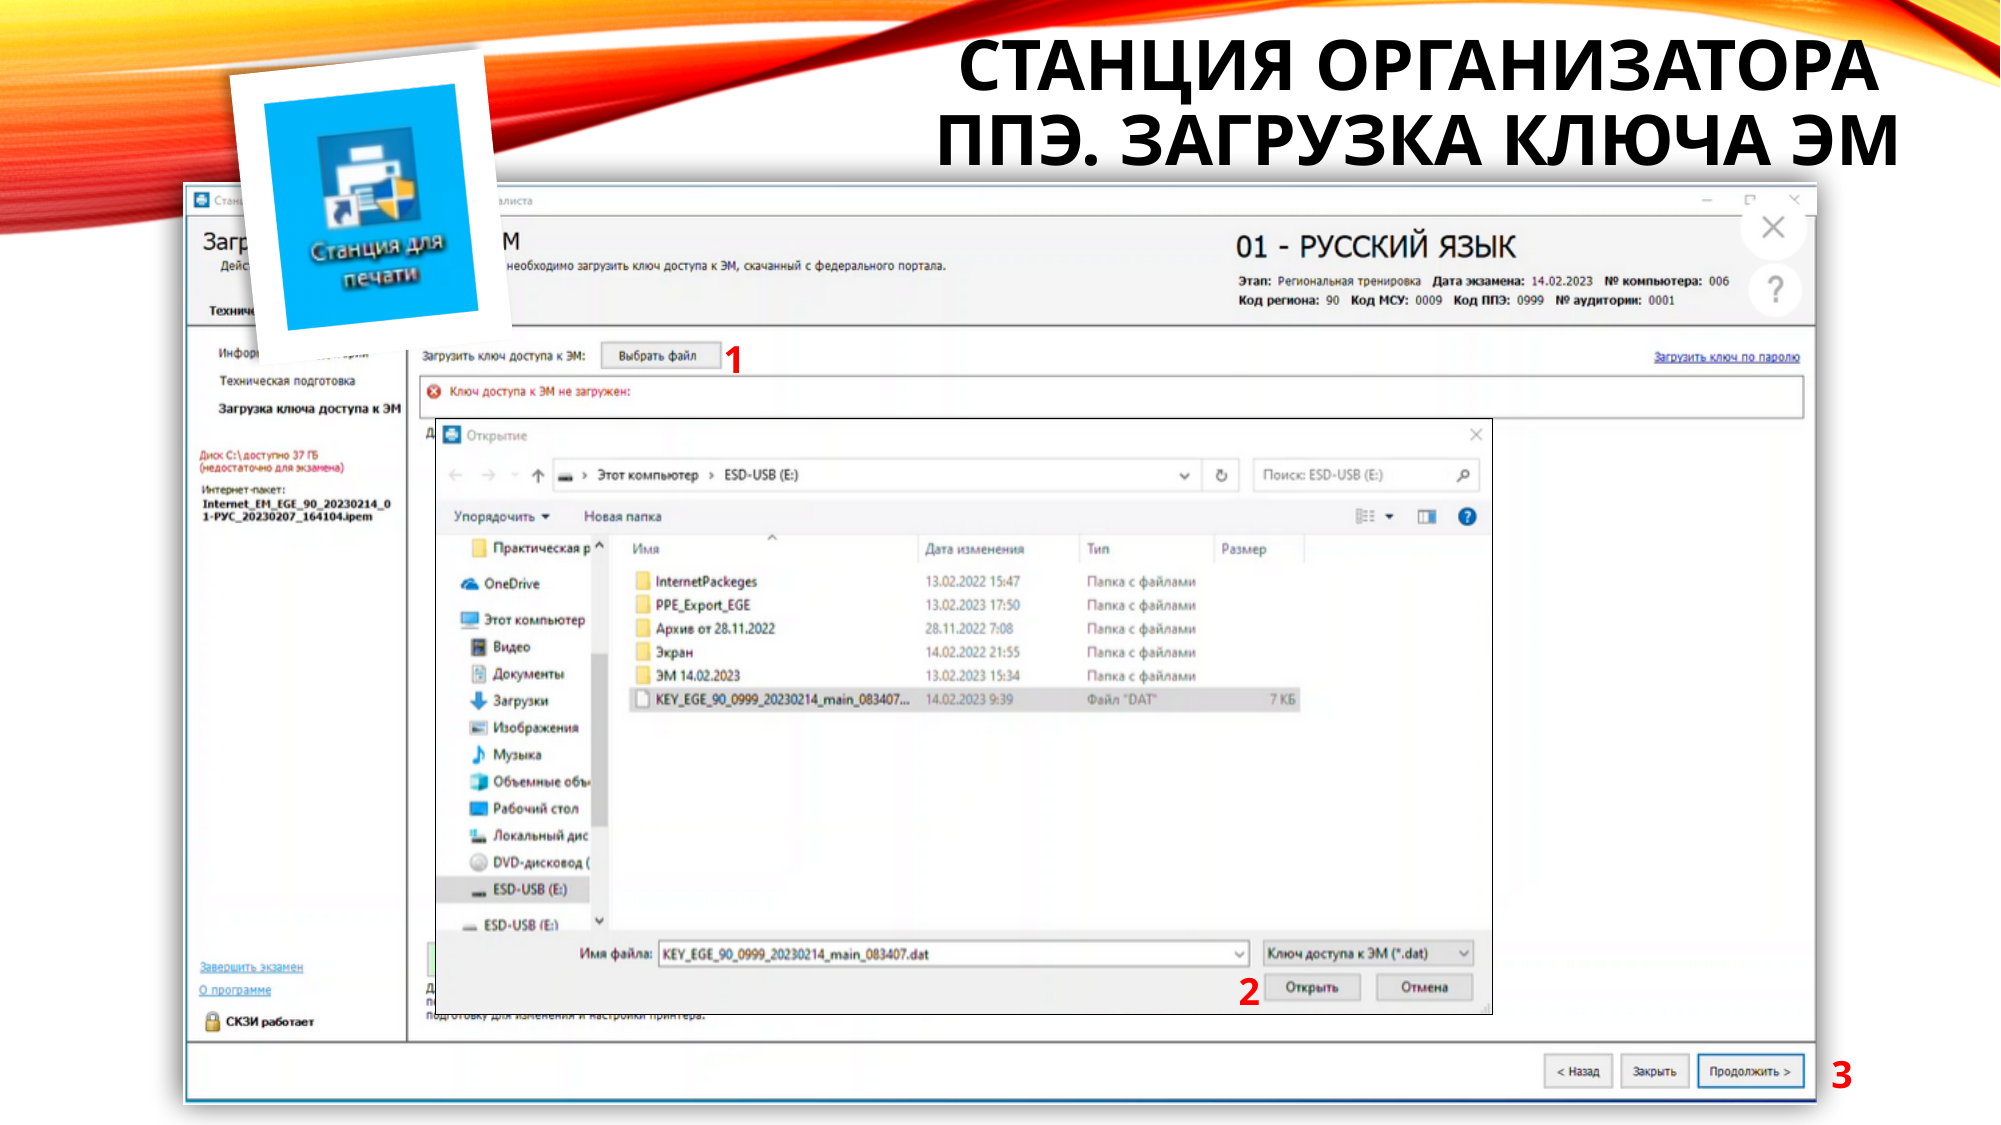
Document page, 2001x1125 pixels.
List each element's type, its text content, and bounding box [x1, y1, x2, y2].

text_box 3 [1817, 1043, 1867, 1104]
picture [0, 0, 2000, 1105]
title Станция организатора ппэ. Загрузка ключа эм [915, 20, 1922, 190]
